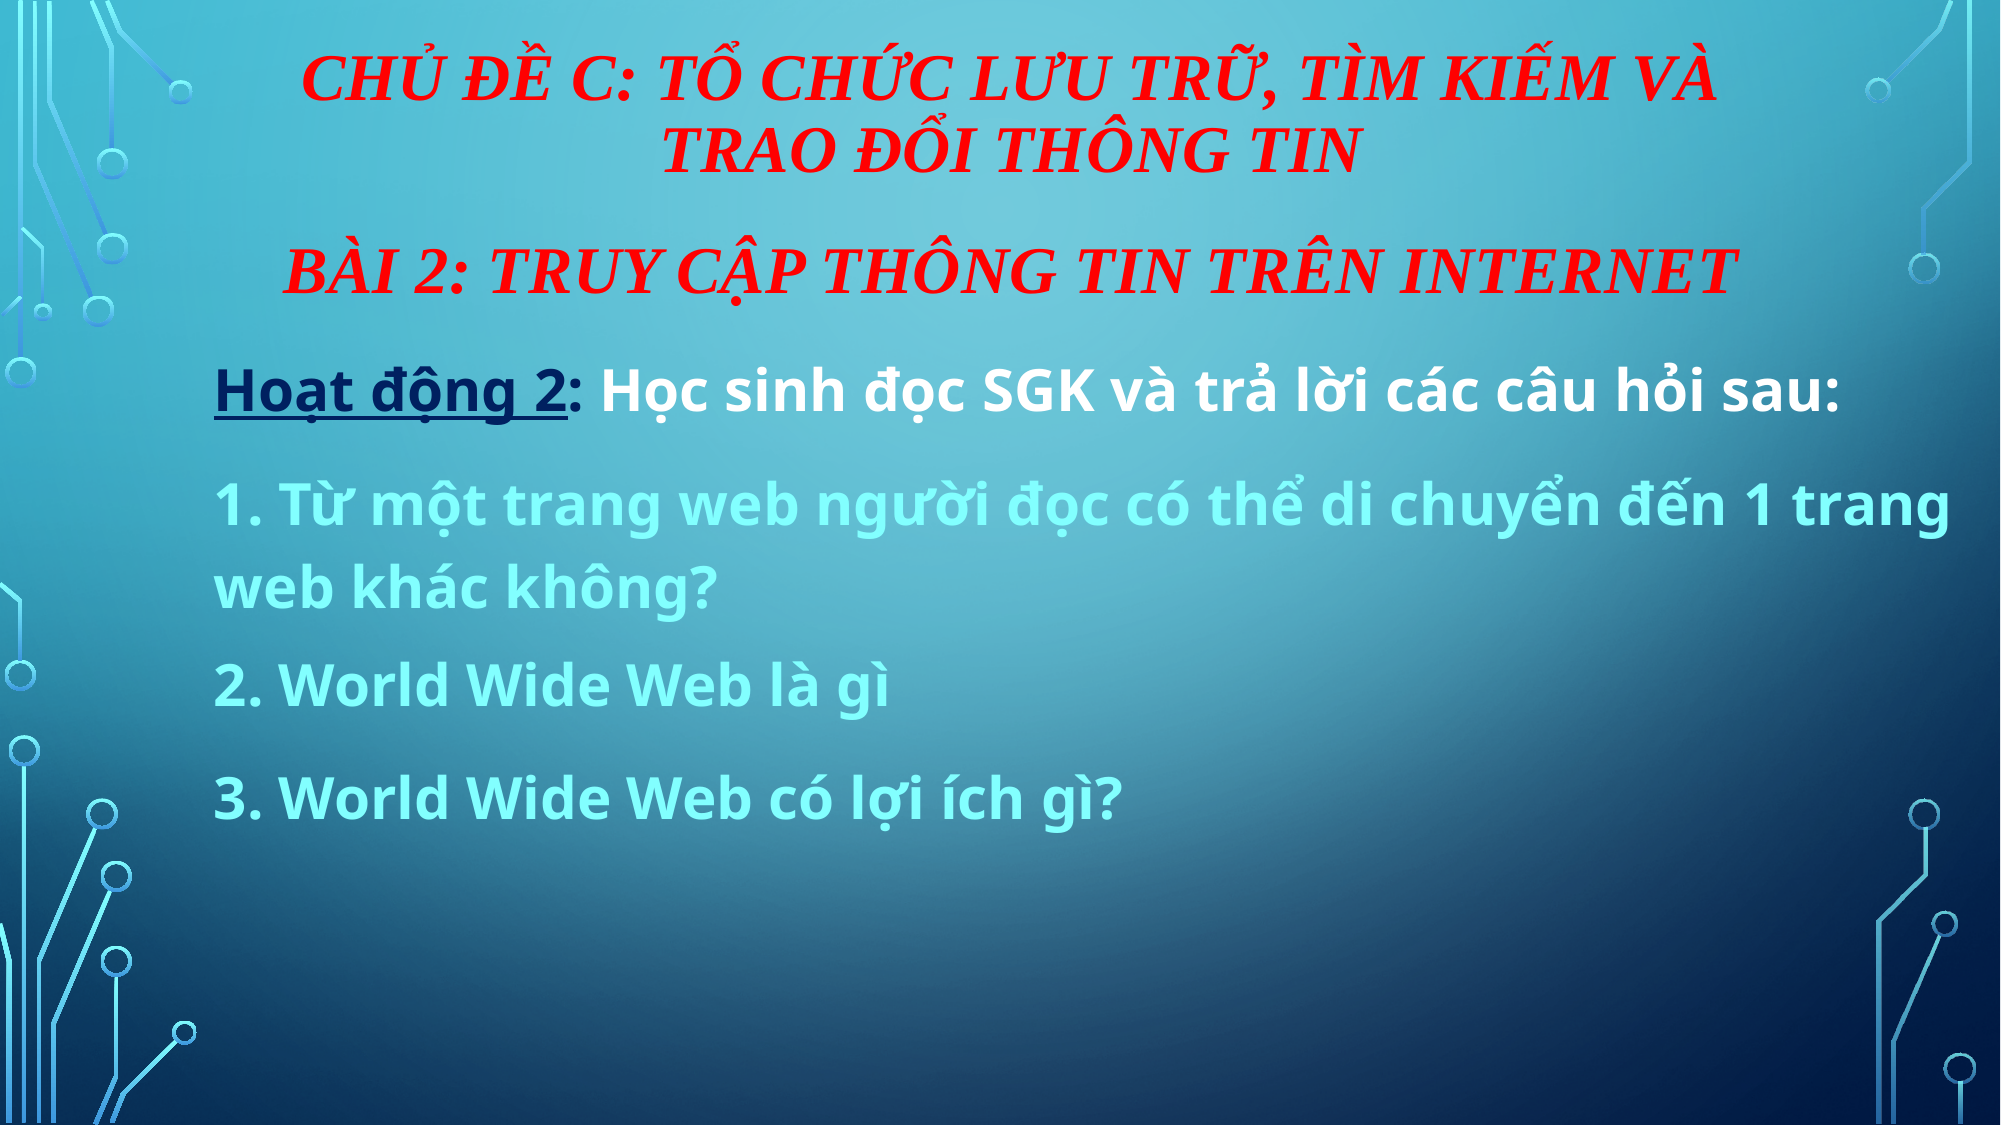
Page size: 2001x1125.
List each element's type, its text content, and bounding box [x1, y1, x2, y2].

text_box 2. World Wide Web là gì [198, 626, 1895, 740]
text_box 1. Từ một trang web người đọc có thể di chuyển đến 1 trang web khác không? [198, 445, 1977, 627]
list Hoạt động 2: Học sinh đọc SGK và trả lời các câu hỏi sau: [198, 331, 1895, 445]
text_box Bài 2: Truy cập thông tin trên internet [198, 215, 1824, 329]
text_box 3. World Wide Web có lợi ích gì? [198, 740, 1895, 854]
title CHỦ ĐỀ C: TỔ CHỨC LƯU TRỮ, TÌM KIẾM VÀ TRAO ĐỔI THÔNG TIN [198, 14, 1824, 215]
